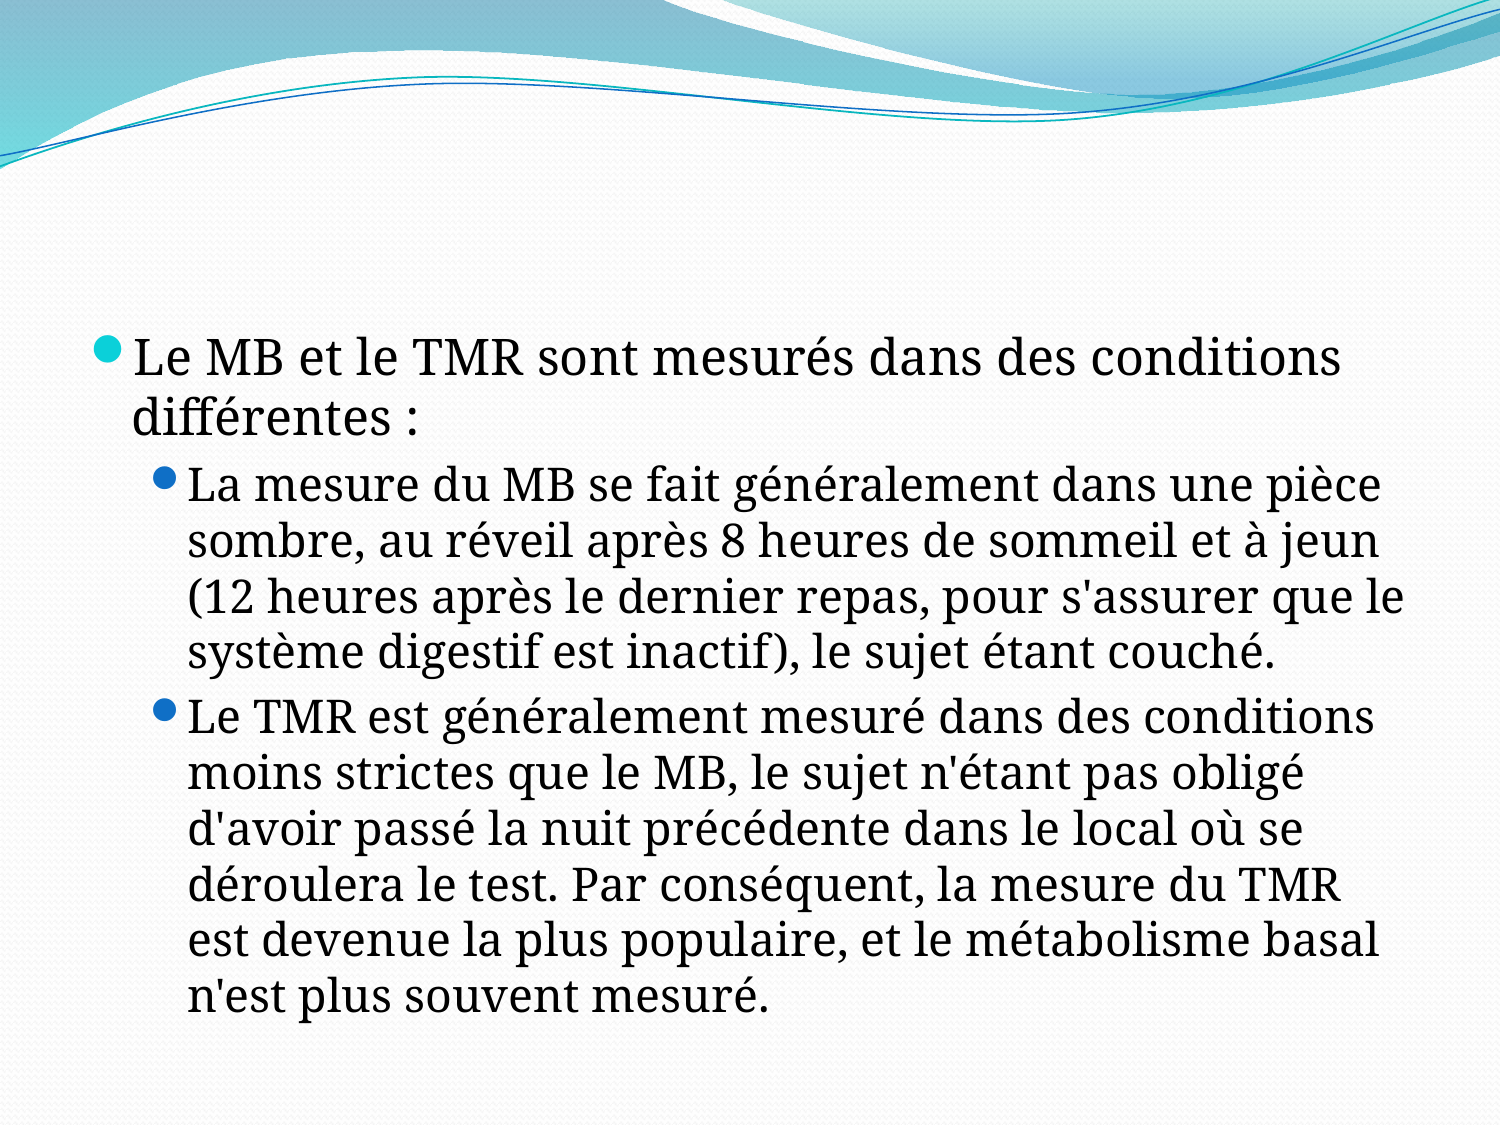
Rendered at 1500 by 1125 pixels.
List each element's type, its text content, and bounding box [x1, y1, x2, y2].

list Le MB et le TMR sont mesurés dans des conditions différentes : La mesure du MB se fait généralement dans une pièce sombre, au réveil après 8 heures de sommeil et à jeun (12 heures après le dernier repas, pour s'assurer que le système digestif est inactif), le sujet étant couché. Le TMR est généralement mesuré dans des conditions moins strictes que le MB, le sujet n'étant pas obligé d'avoir passé la nuit précédente dans le local où se déroulera le test. Par conséquent, la mesure du TMR est devenue la plus populaire, et le métabolisme basal n'est plus souvent mesuré. [75, 317, 1425, 1038]
